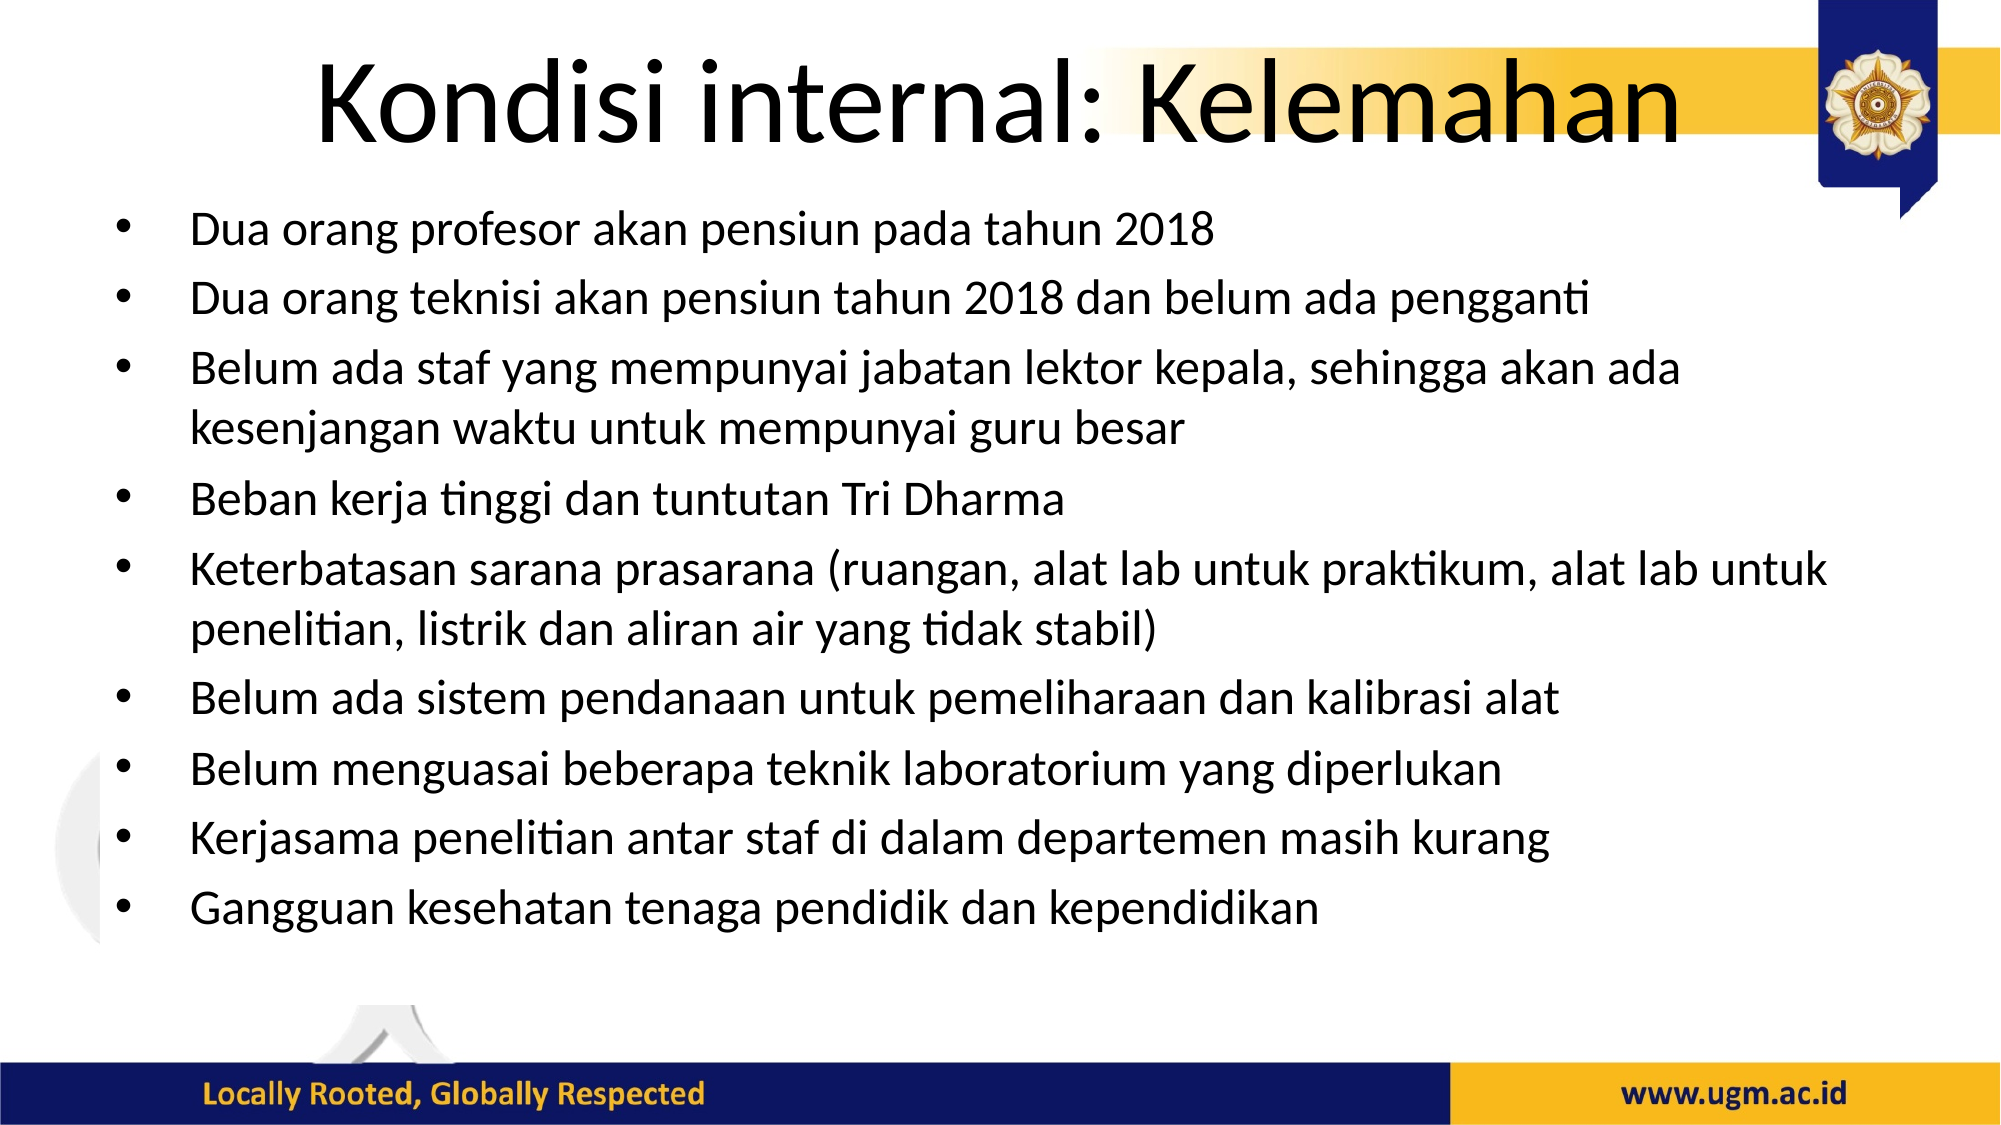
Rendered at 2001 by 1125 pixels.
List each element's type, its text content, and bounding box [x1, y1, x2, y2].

list Dua orang profesor akan pensiun pada tahun 2018 Dua orang teknisi akan pensiun tahun 2018 dan belum ada pengganti Belum ada staf yang mempunyai jabatan lektor kepala, sehingga akan ada kesenjangan waktu untuk mempunyai guru besar Beban kerja tinggi dan tuntutan Tri Dharma Keterbatasan sarana prasarana (ruangan, alat lab untuk praktikum, alat lab untuk penelitian, listrik dan aliran air yang tidak stabil) Belum ada sistem pendanaan untuk pemeliharaan dan kalibrasi alat Belum menguasai beberapa teknik laboratorium yang diperlukan Kerjasama penelitian antar staf di dalam departemen masih kurang Gangguan kesehatan tenaga pendidik dan kependidikan [99, 187, 1900, 1005]
picture [0, 0, 2001, 1125]
title Kondisi internal: Kelemahan [99, 0, 1900, 187]
